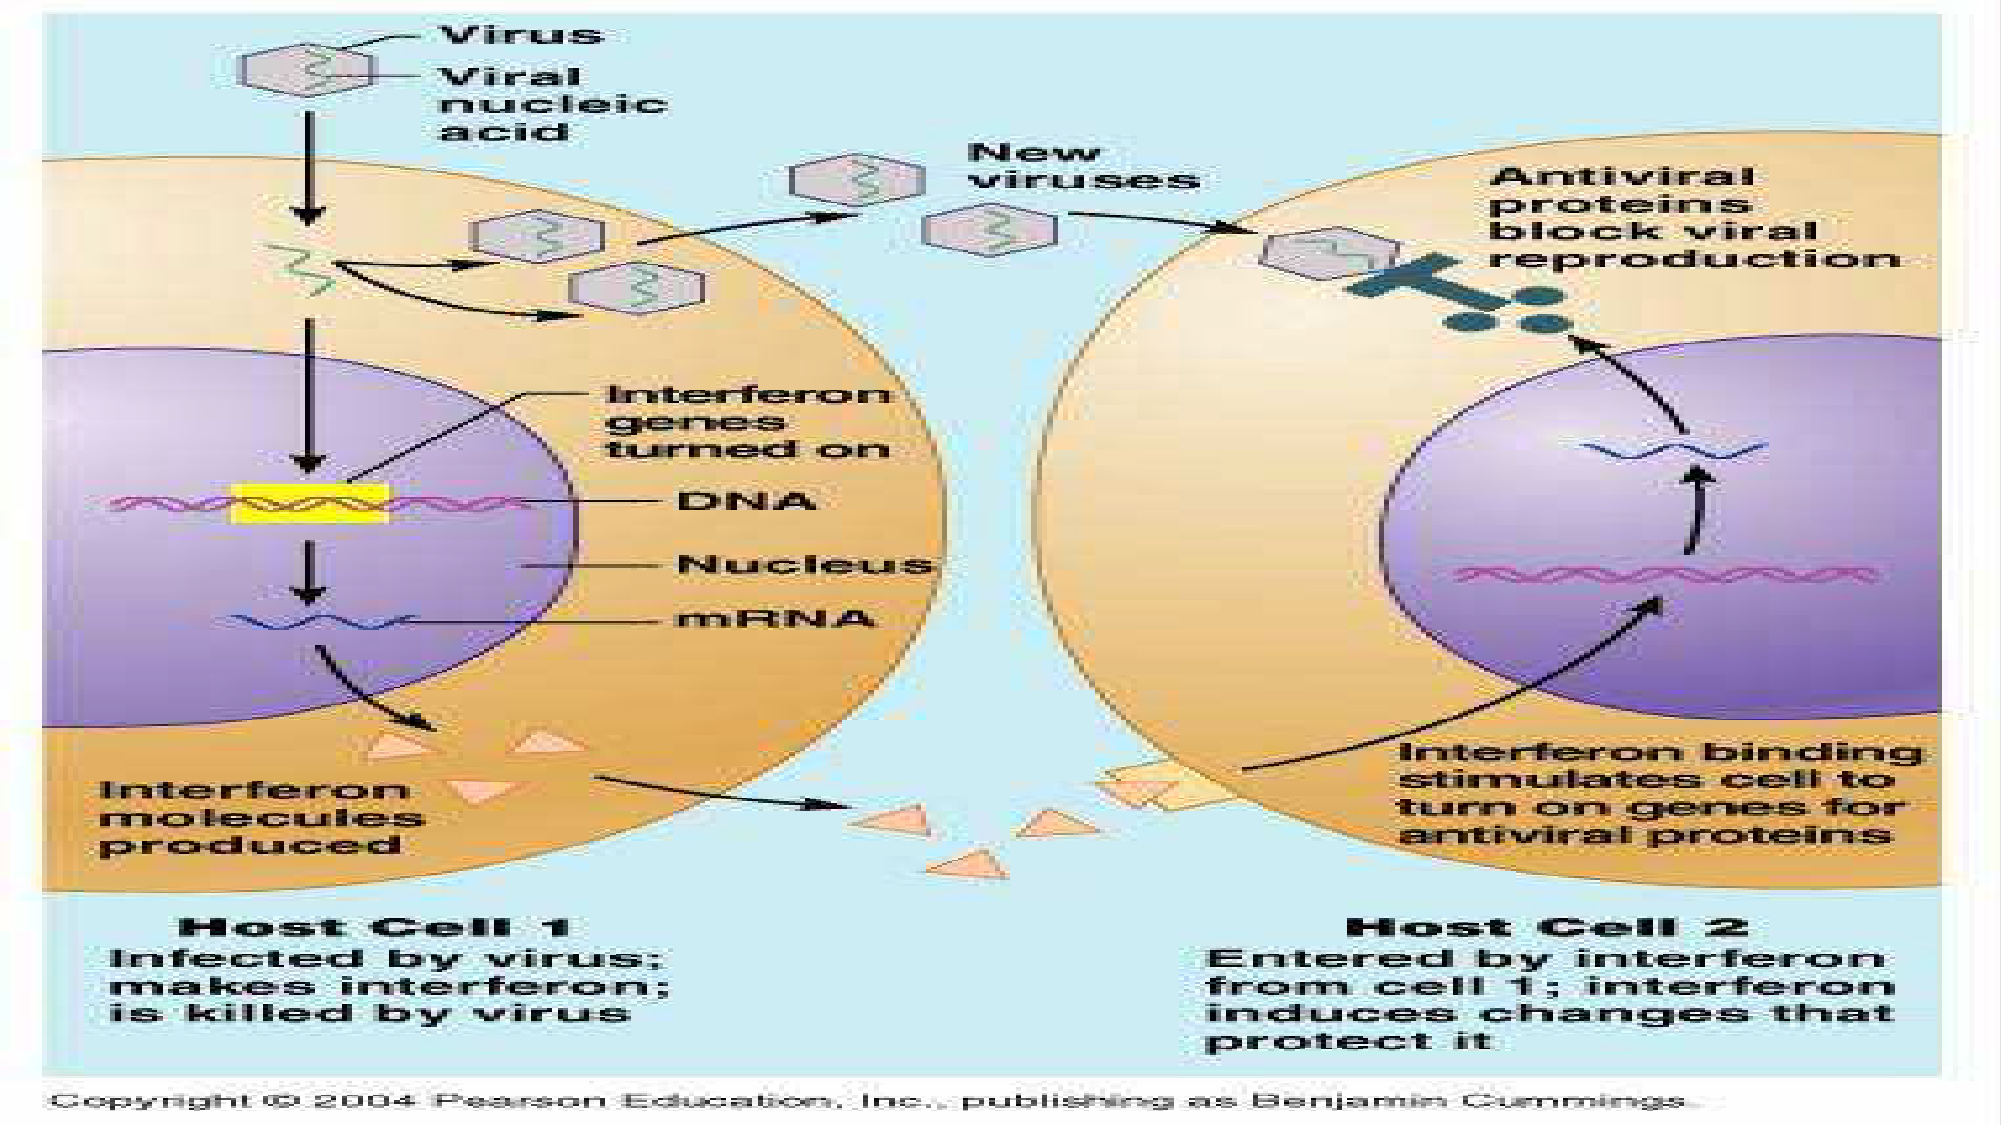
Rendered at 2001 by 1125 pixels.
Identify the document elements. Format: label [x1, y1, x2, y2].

list [0, 0, 2000, 1125]
